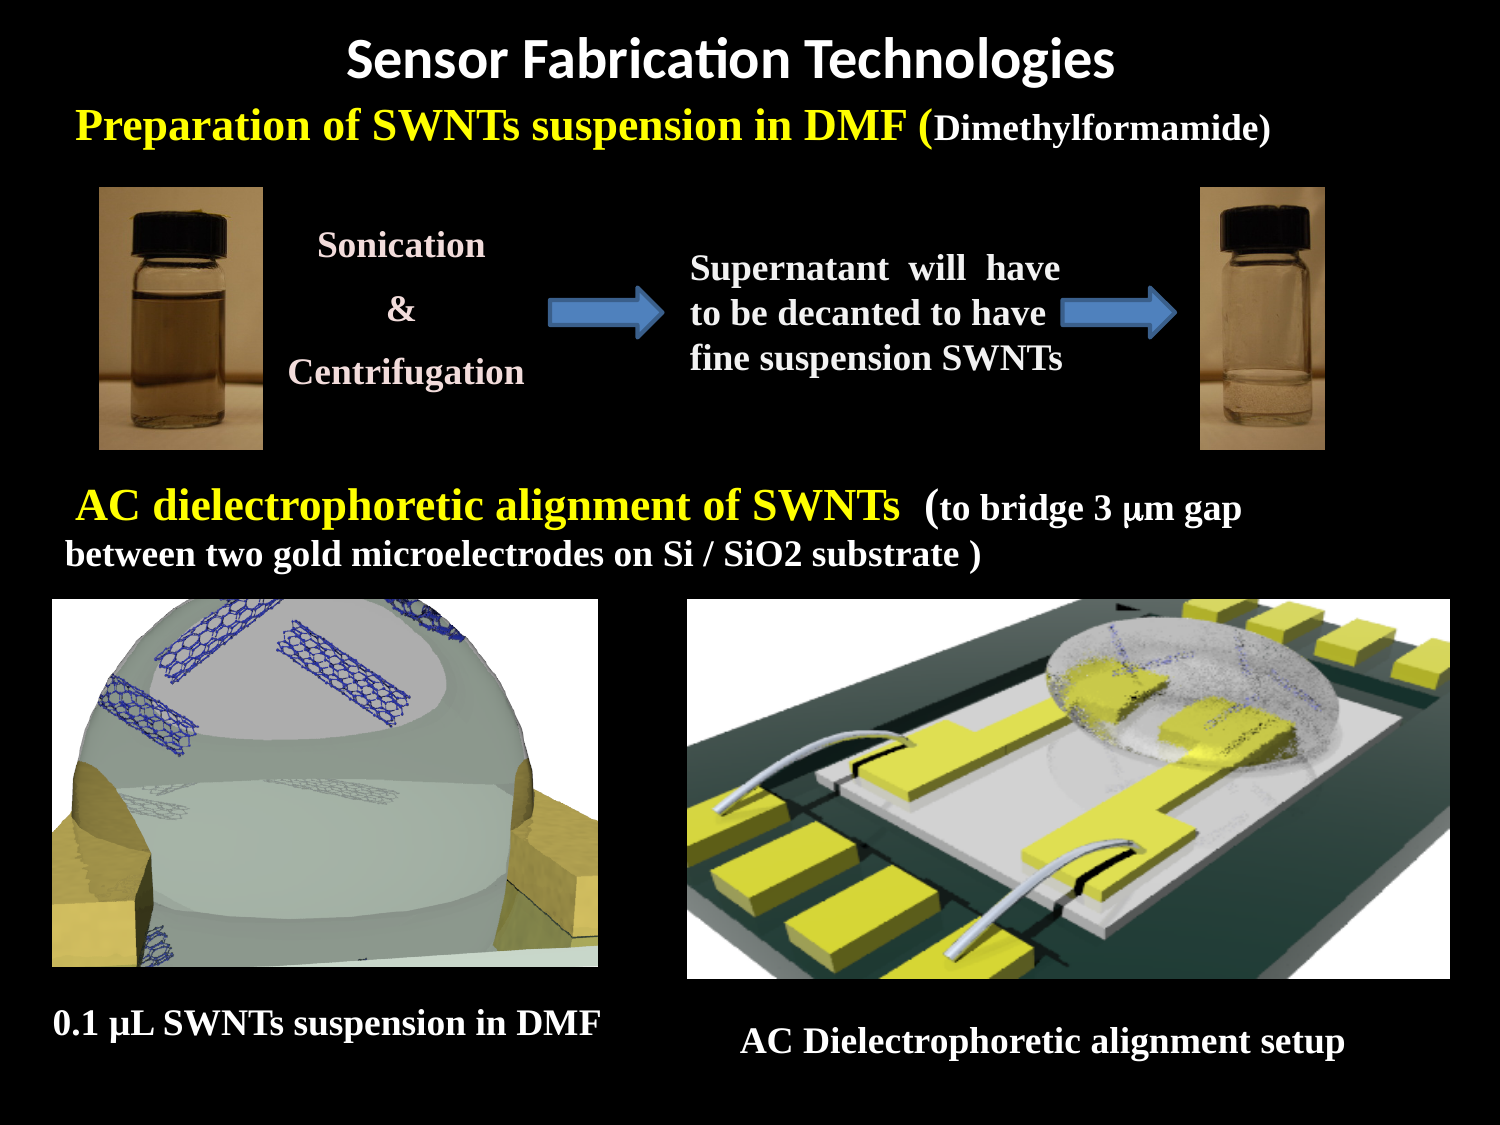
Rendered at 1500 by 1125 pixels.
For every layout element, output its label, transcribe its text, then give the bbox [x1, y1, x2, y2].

text_box AC dielectrophoretic alignment of SWNTs (to bridge 3 mm gap between two gold microelectrodes on Si / SiO2 substrate ) [50, 466, 1363, 582]
text_box Preparation of SWNTs suspension in DMF (Dimethylformamide) [50, 87, 1363, 158]
text_box Sensor Fabrication Technologies [187, 12, 1288, 98]
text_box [687, 599, 1500, 1070]
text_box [99, 187, 1326, 451]
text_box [0, 599, 776, 1120]
